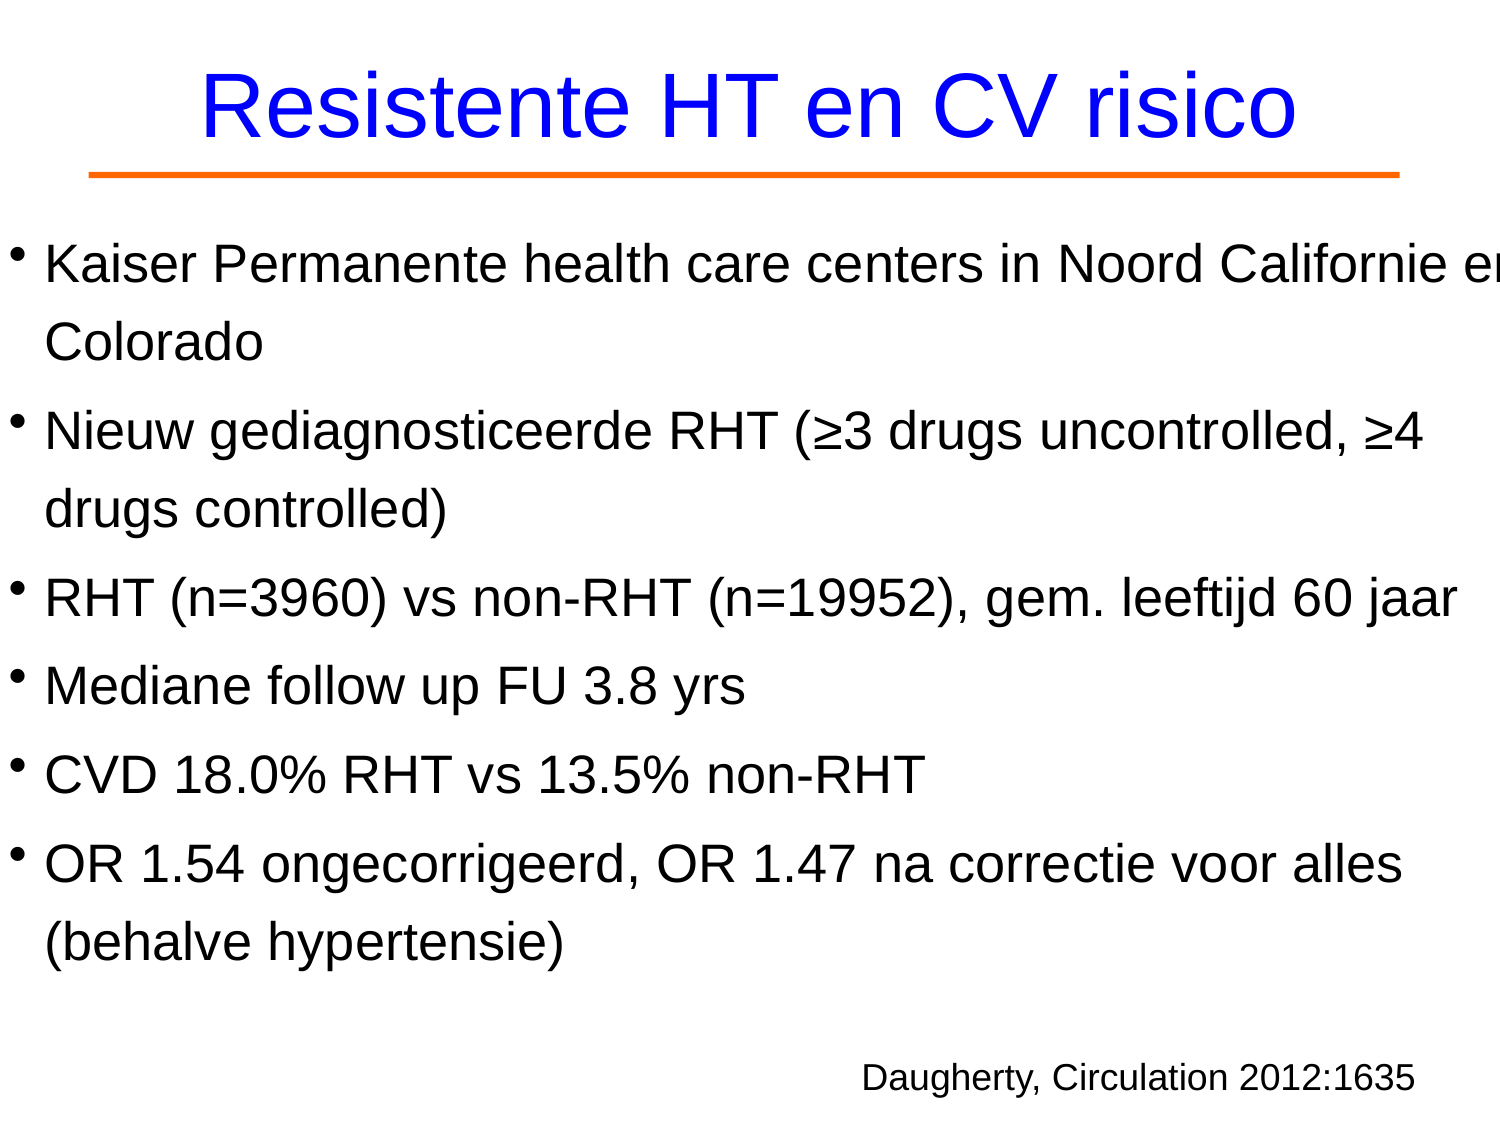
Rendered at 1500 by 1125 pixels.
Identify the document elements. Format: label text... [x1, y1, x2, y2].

text_box Daugherty, Circulation 2012:1635 [846, 1045, 1431, 1106]
title Resistente HT en CV risico [74, 6, 1426, 195]
text_box Kaiser Permanente health care centers in Noord Californie en Colorado Nieuw gediagnosticeerde RHT (≥3 drugs uncontrolled, ≥4 drugs controlled) RHT (n=3960) vs non-RHT (n=19952), gem. leeftijd 60 jaar Mediane follow up FU 3.8 yrs CVD 18.0% RHT vs 13.5% non-RHT OR 1.54 ongecorrigeerd, OR 1.47 na correctie voor alles (behalve hypertensie) [0, 207, 1500, 1071]
